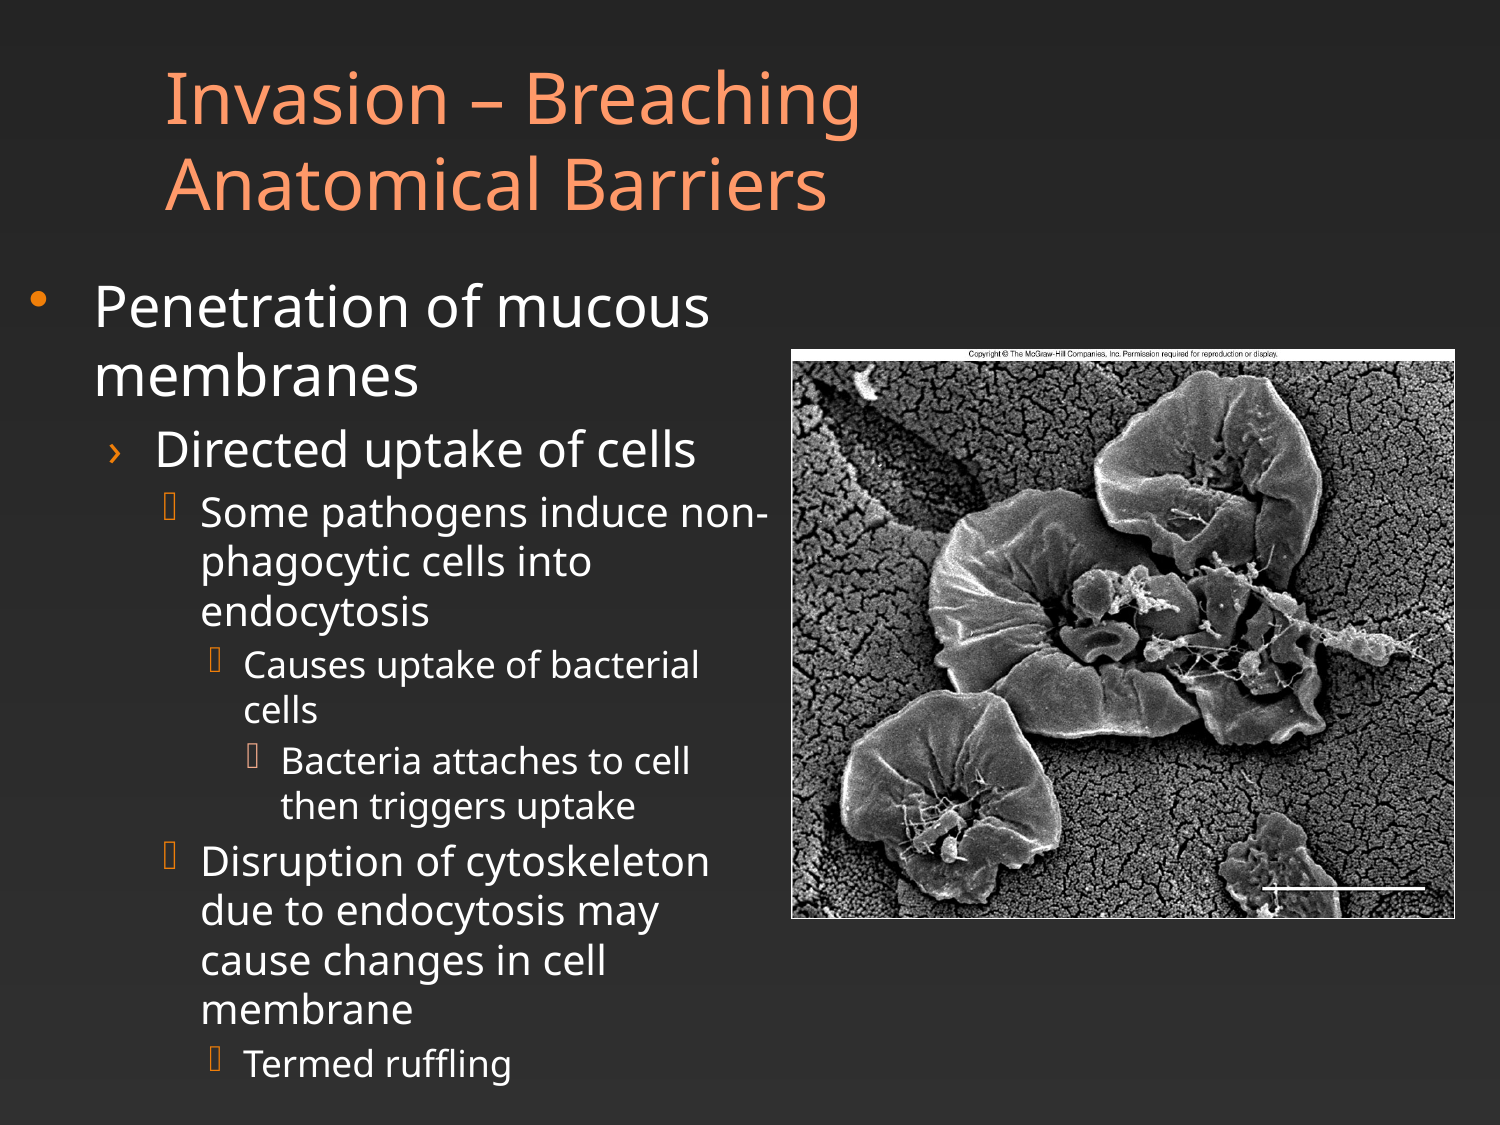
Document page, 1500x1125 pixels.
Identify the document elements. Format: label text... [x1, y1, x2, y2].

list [791, 348, 1455, 919]
title Invasion – Breaching Anatomical Barriers [75, 45, 1425, 233]
list Penetration of mucous membranes Directed uptake of cells Some pathogens induce non-phagocytic cells into endocytosis Causes uptake of bacterial cells Bacteria attaches to cell then triggers uptake Disruption of cytoskeleton due to endocytosis may cause changes in cell membrane Termed ruffling [5, 262, 794, 1101]
